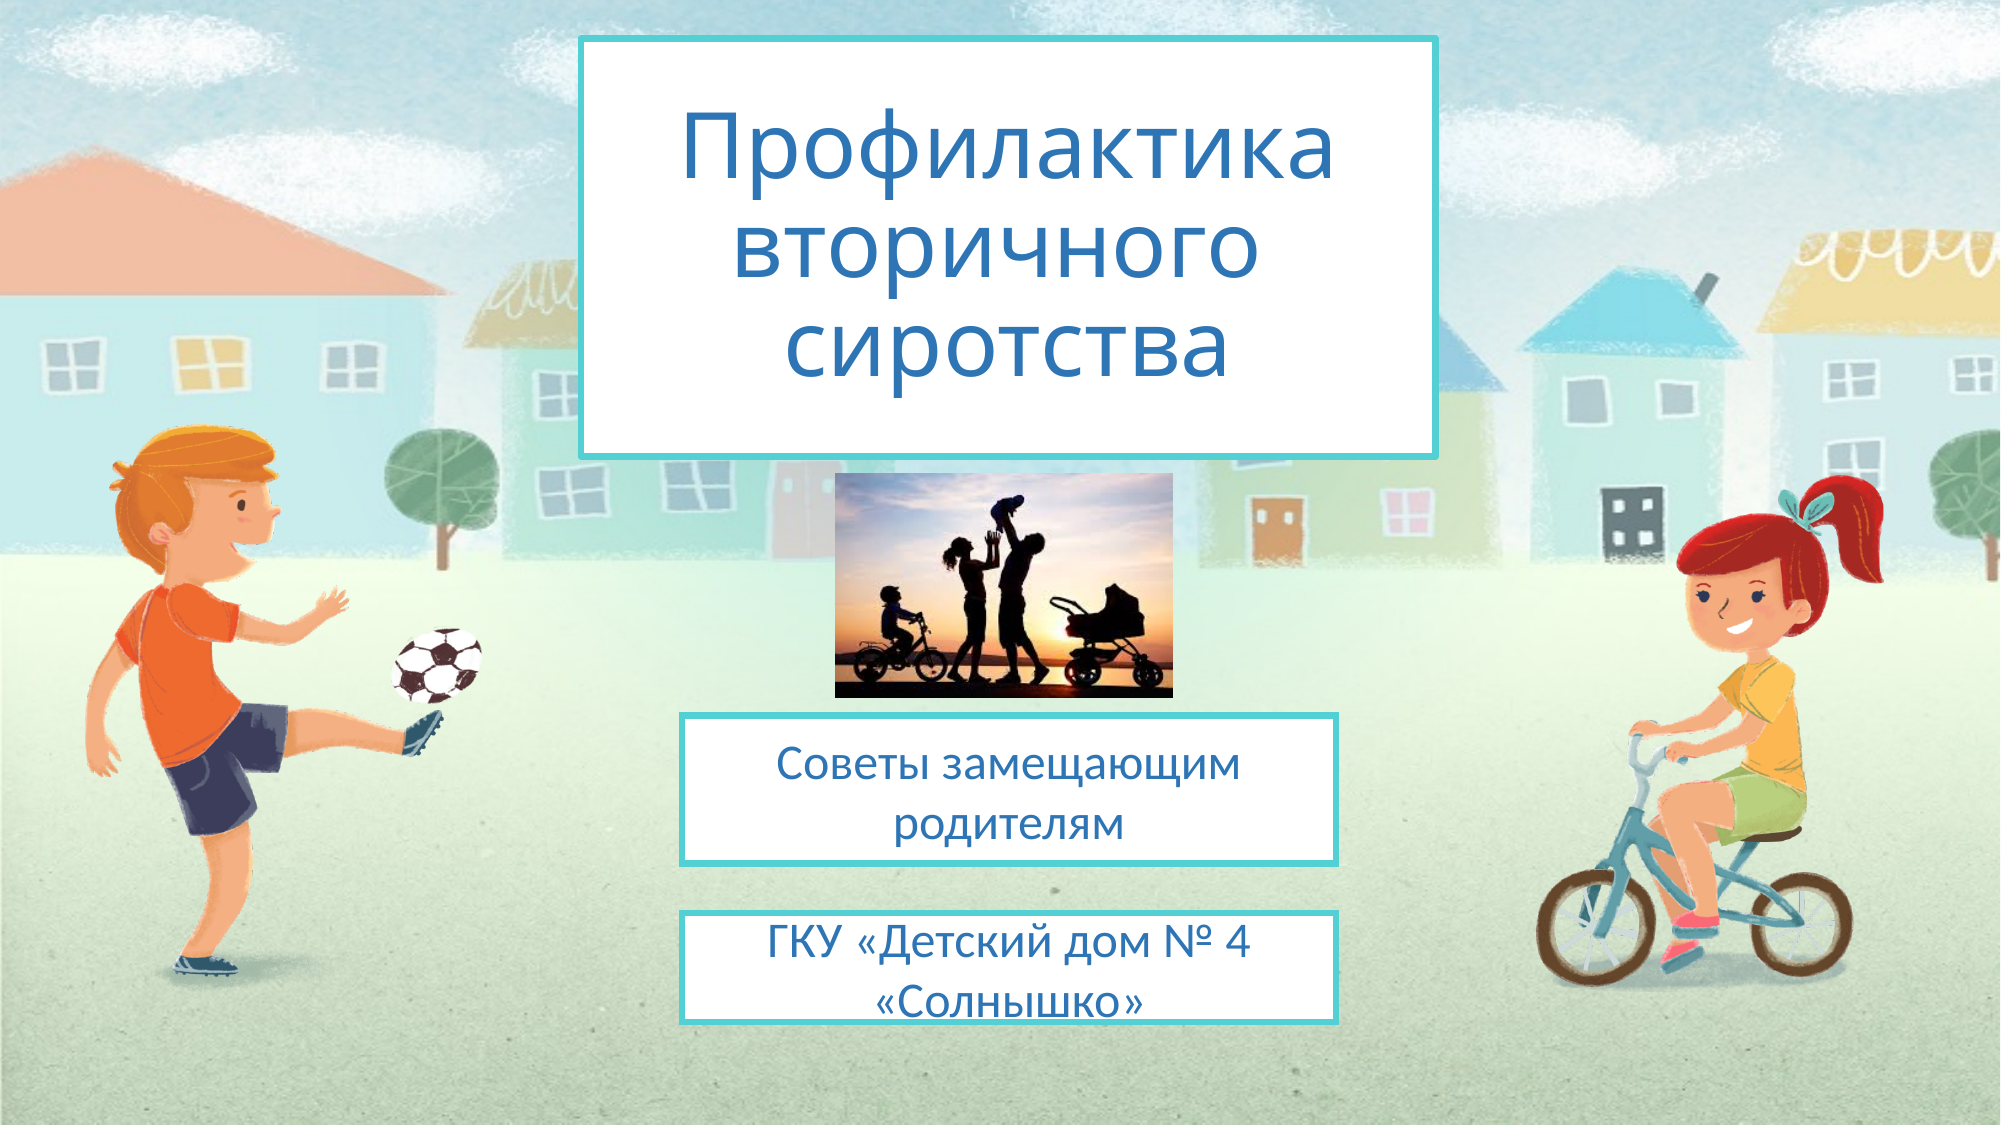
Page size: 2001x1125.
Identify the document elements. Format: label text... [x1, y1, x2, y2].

text_box ГКУ «Детский дом № 4 «Солнышко» [681, 912, 1337, 1023]
picture [0, 0, 2001, 1125]
title Профилактика вторичного сиротства [578, 35, 1439, 460]
text_box Советы замещающим родителям [681, 715, 1337, 864]
